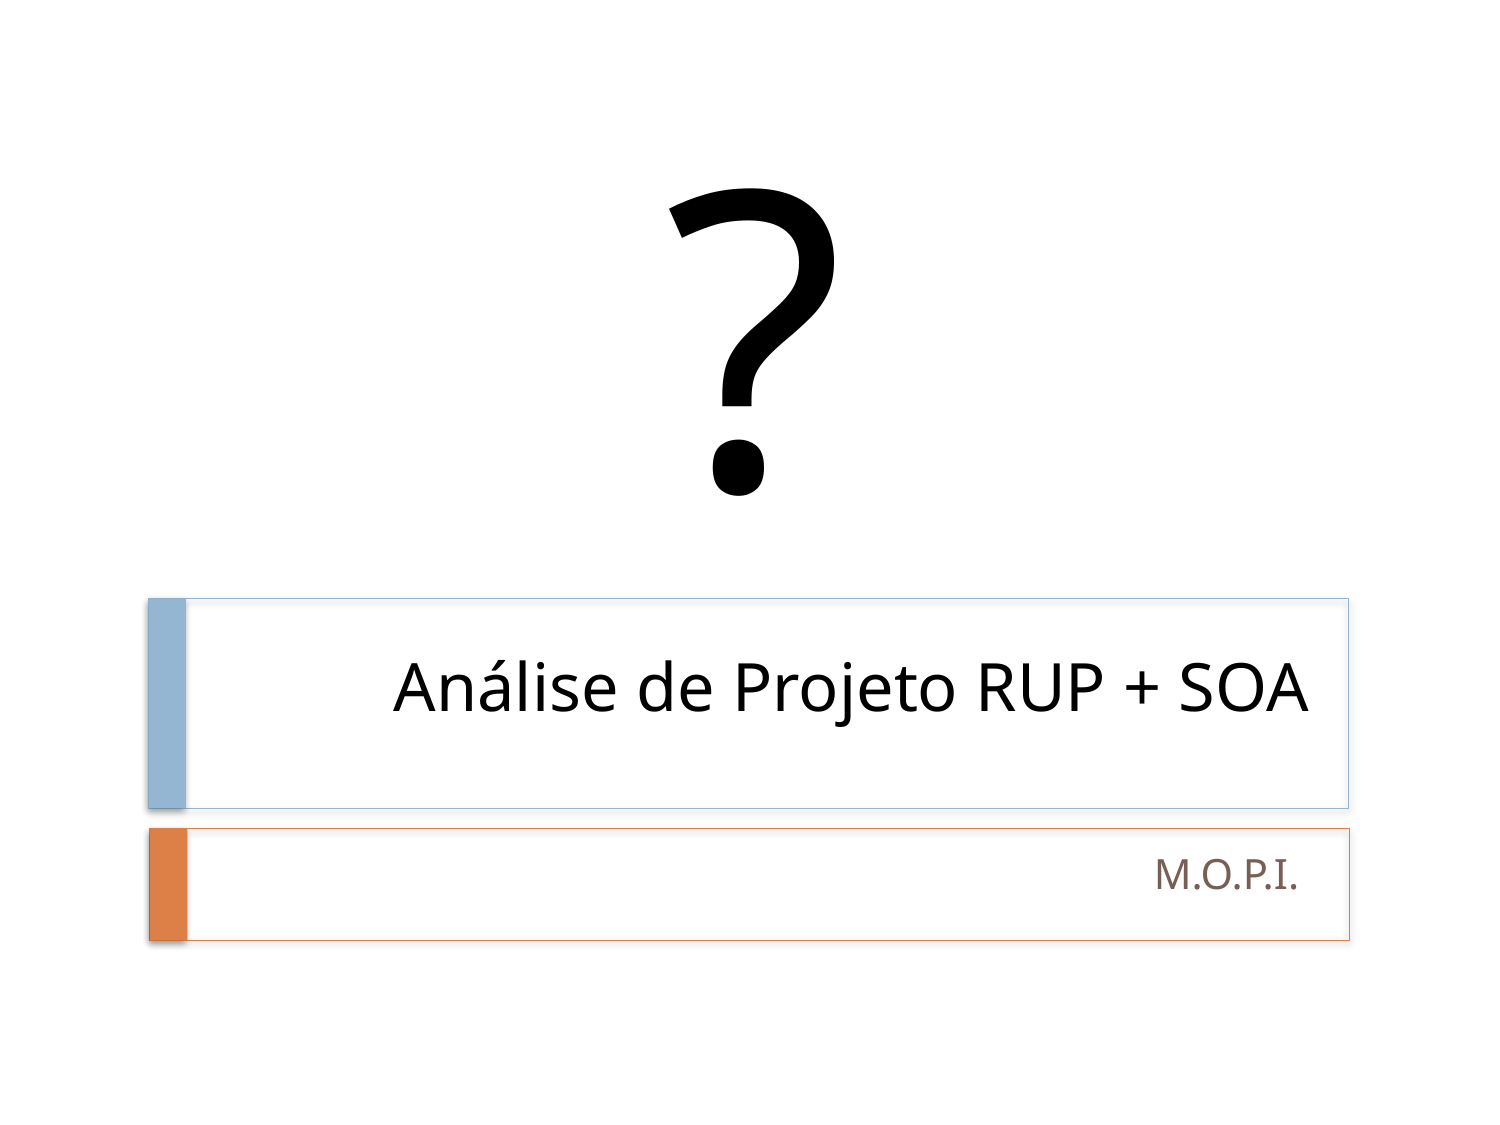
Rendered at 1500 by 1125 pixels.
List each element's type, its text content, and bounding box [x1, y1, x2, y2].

title Análise de Projeto RUP + SOA [200, 637, 1325, 800]
subtitle M.O.P.I. [200, 840, 1325, 929]
text_box ? [649, 66, 851, 582]
